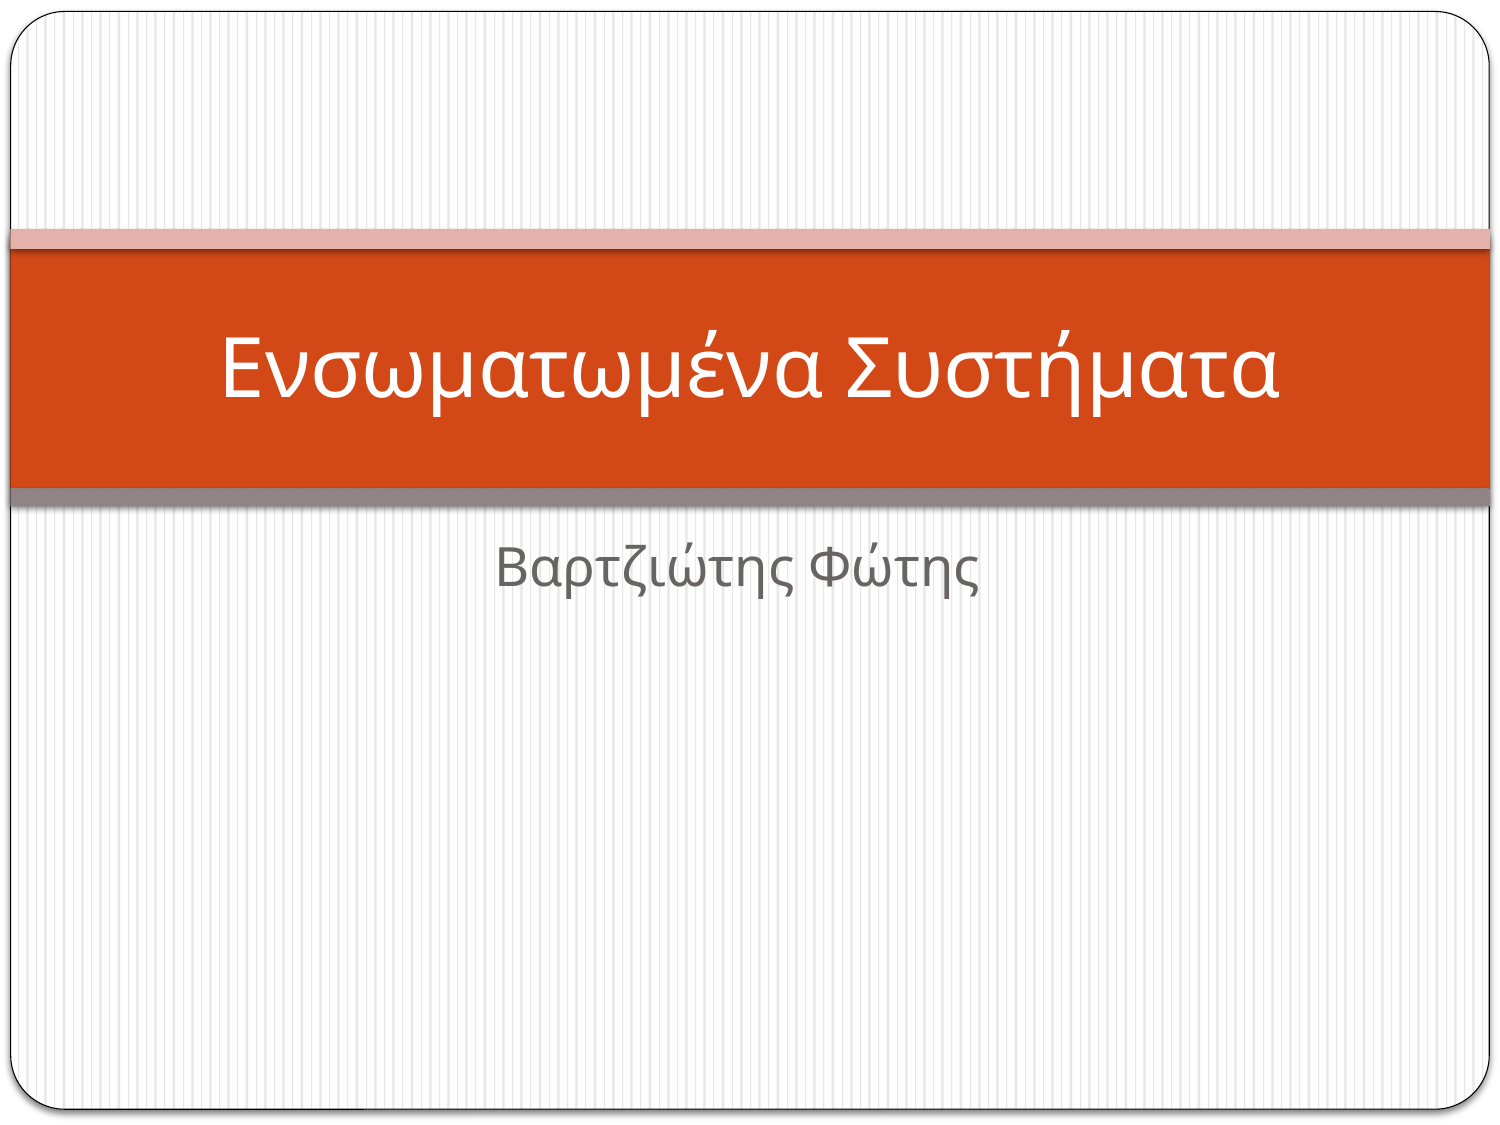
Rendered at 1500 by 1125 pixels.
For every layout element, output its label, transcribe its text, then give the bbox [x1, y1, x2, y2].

title Ενσωματωμένα Συστήματα [75, 247, 1425, 489]
subtitle Βαρτζιώτης Φώτης [212, 525, 1263, 788]
